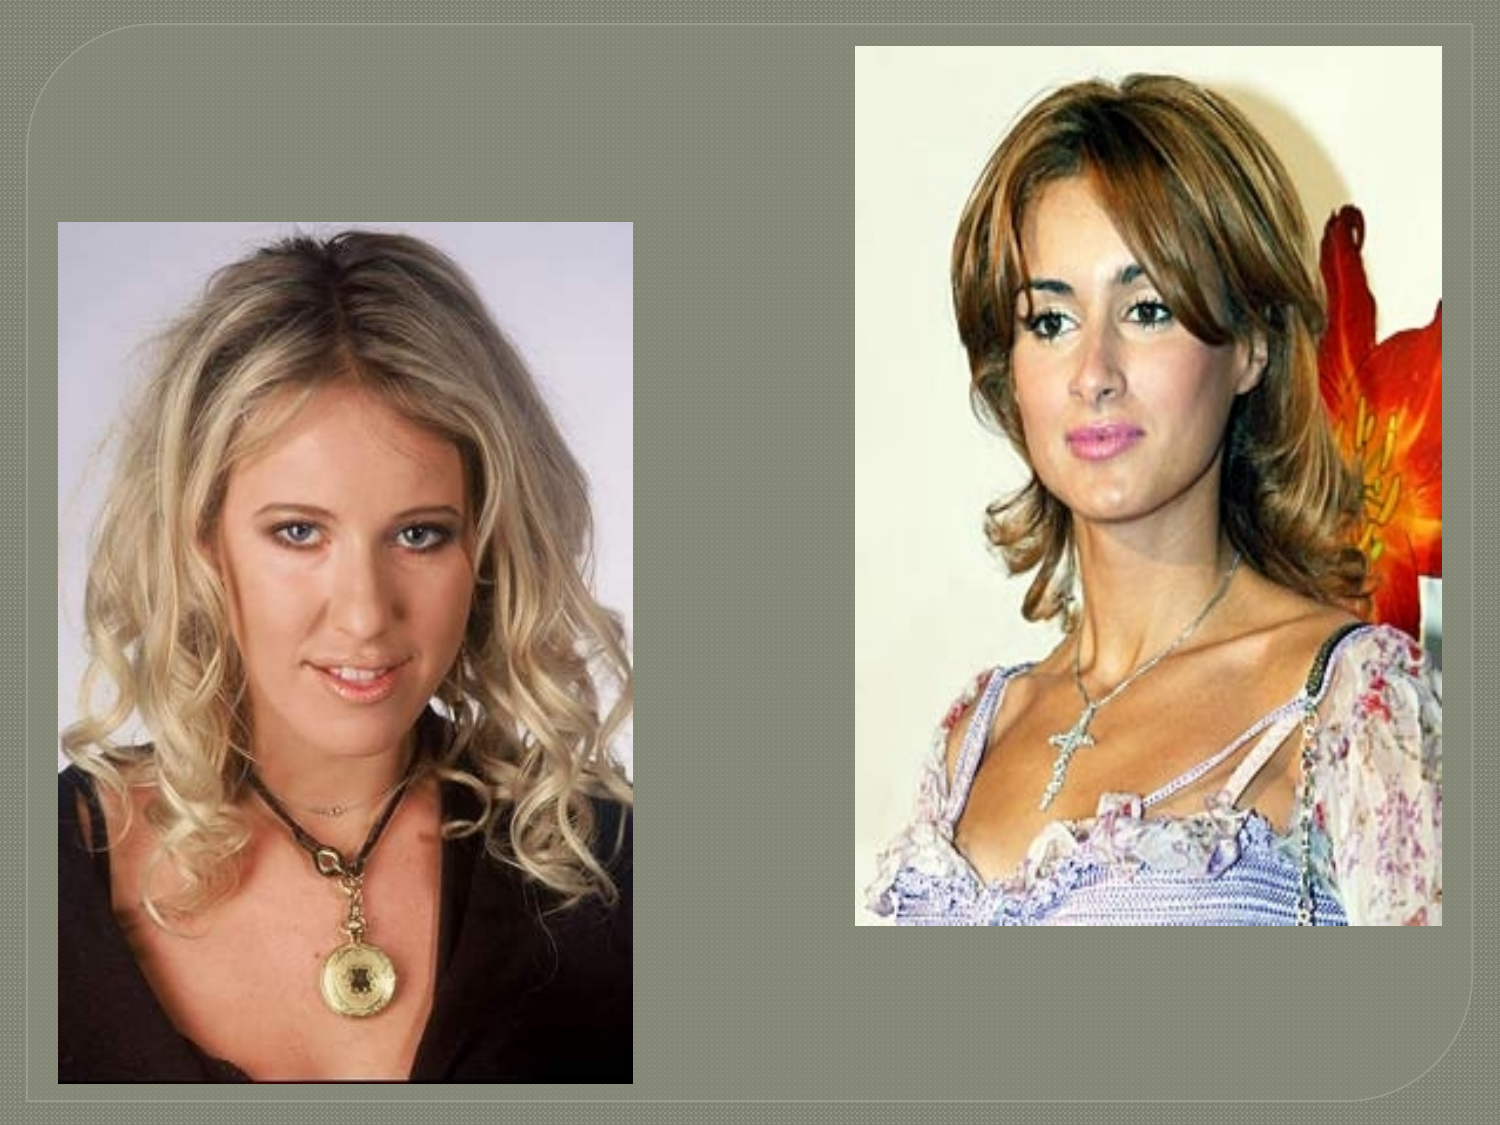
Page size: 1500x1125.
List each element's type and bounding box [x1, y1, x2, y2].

picture [58, 222, 633, 1085]
picture [855, 46, 1442, 927]
